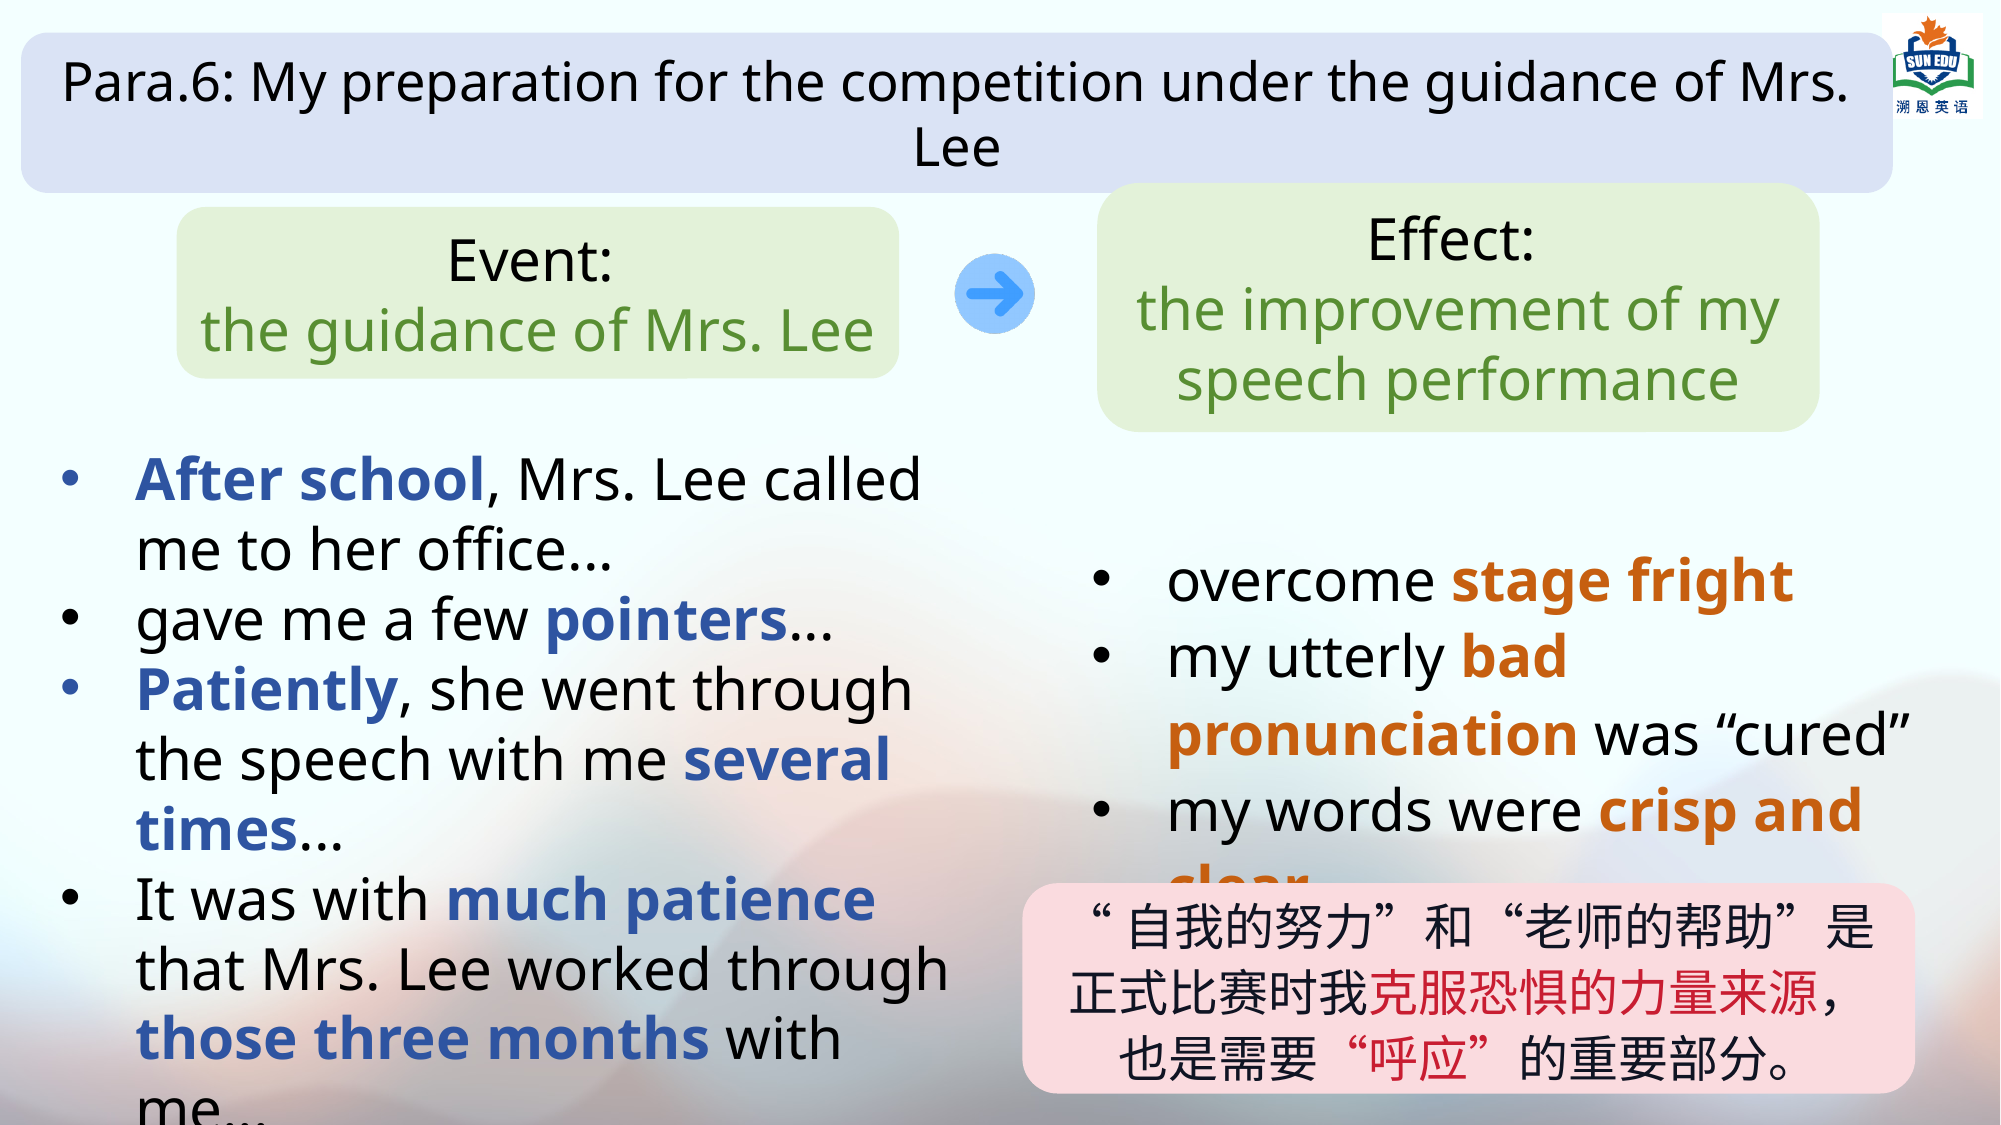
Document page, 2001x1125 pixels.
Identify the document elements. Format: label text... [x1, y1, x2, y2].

text_box Effect: the improvement of my speech performance [1097, 182, 1820, 433]
text_box “自我的努力”和“老师的帮助”是正式比赛时我克服恐惧的力量来源，也是需要“呼应”的重要部分。 [1022, 883, 1916, 1094]
picture [0, 0, 2001, 1125]
text_box Para.6: My preparation for the competition under the guidance of Mrs. Lee [21, 32, 1893, 193]
text_box overcome stage fright my utterly bad pronunciation was “cured” my words were crisp and clear [1076, 528, 1956, 928]
text_box After school, Mrs. Lee called me to her office... gave me a few pointers... Patiently, she went through the speech with me several times... It was with much patience that Mrs. Lee worked through those three months with me... [45, 434, 979, 1125]
text_box Event: the guidance of Mrs. Lee [176, 206, 900, 379]
